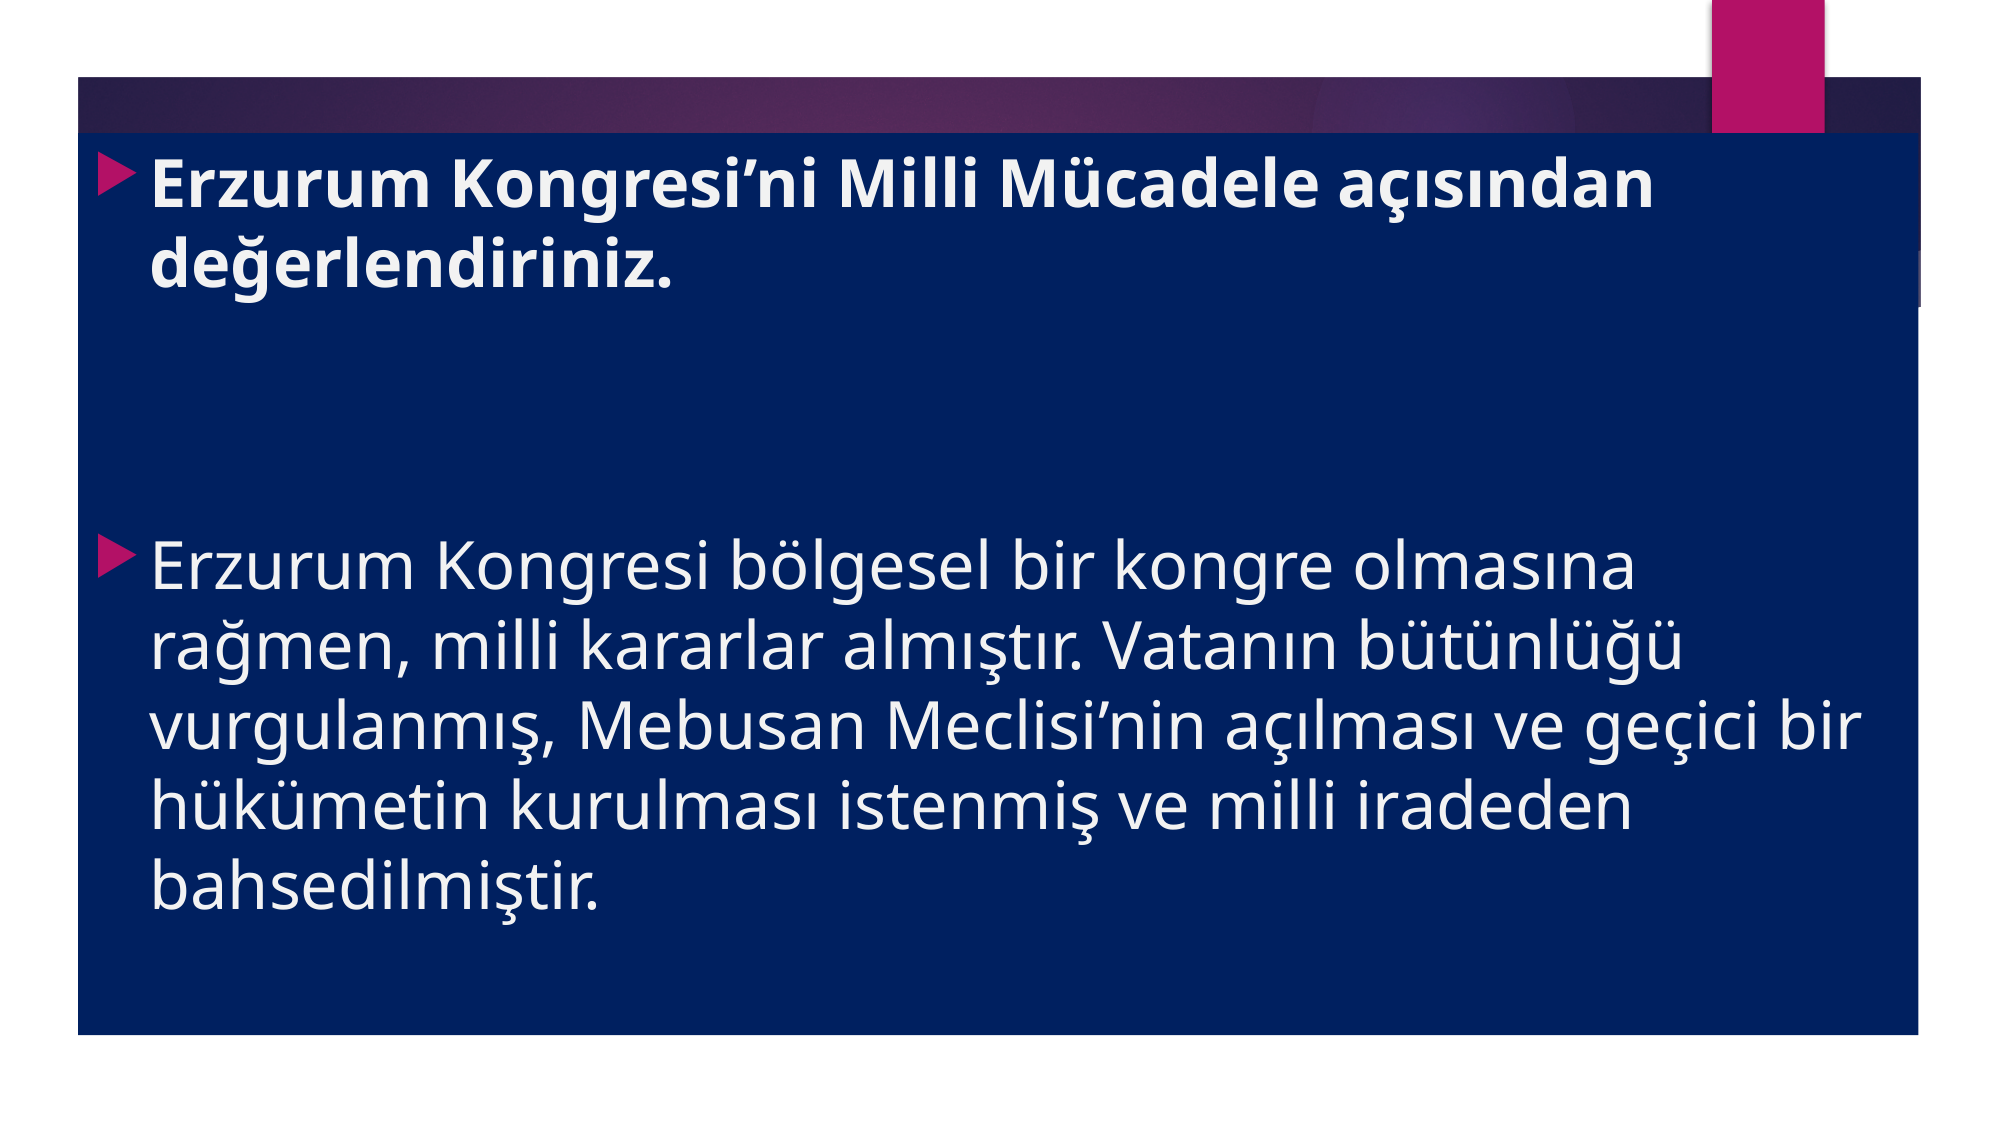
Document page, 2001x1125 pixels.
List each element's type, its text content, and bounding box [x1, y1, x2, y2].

list Erzurum Kongresi’ni Milli Mücadele açısından değerlendiriniz. Erzurum Kongresi bölgesel bir kongre olmasına rağmen, milli kararlar almıştır. Vatanın bütünlüğü vurgulanmış, Mebusan Meclisi’nin açılması ve geçici bir hükümetin kurulması istenmiş ve milli iradeden bahsedilmiştir. [78, 133, 1919, 1036]
